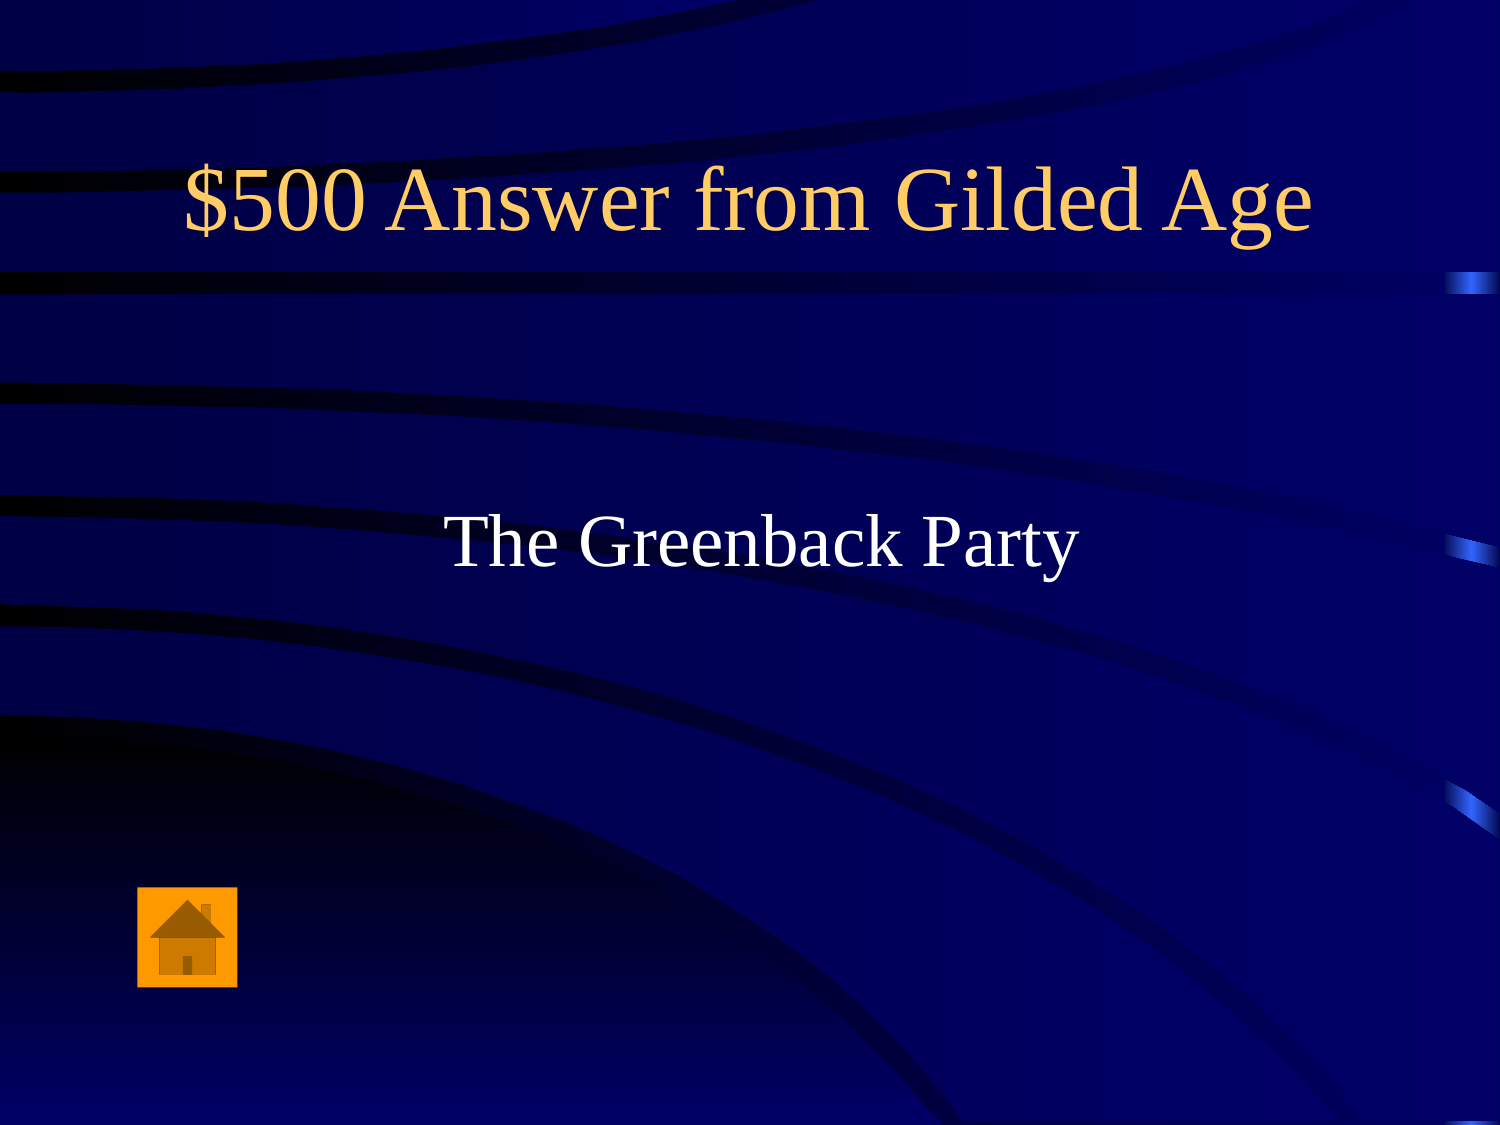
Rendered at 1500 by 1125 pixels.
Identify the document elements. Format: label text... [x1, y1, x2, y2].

text_box [137, 887, 238, 988]
title $500 Answer from Gilded Age [112, 99, 1388, 288]
text_box The Greenback Party [428, 484, 1096, 590]
